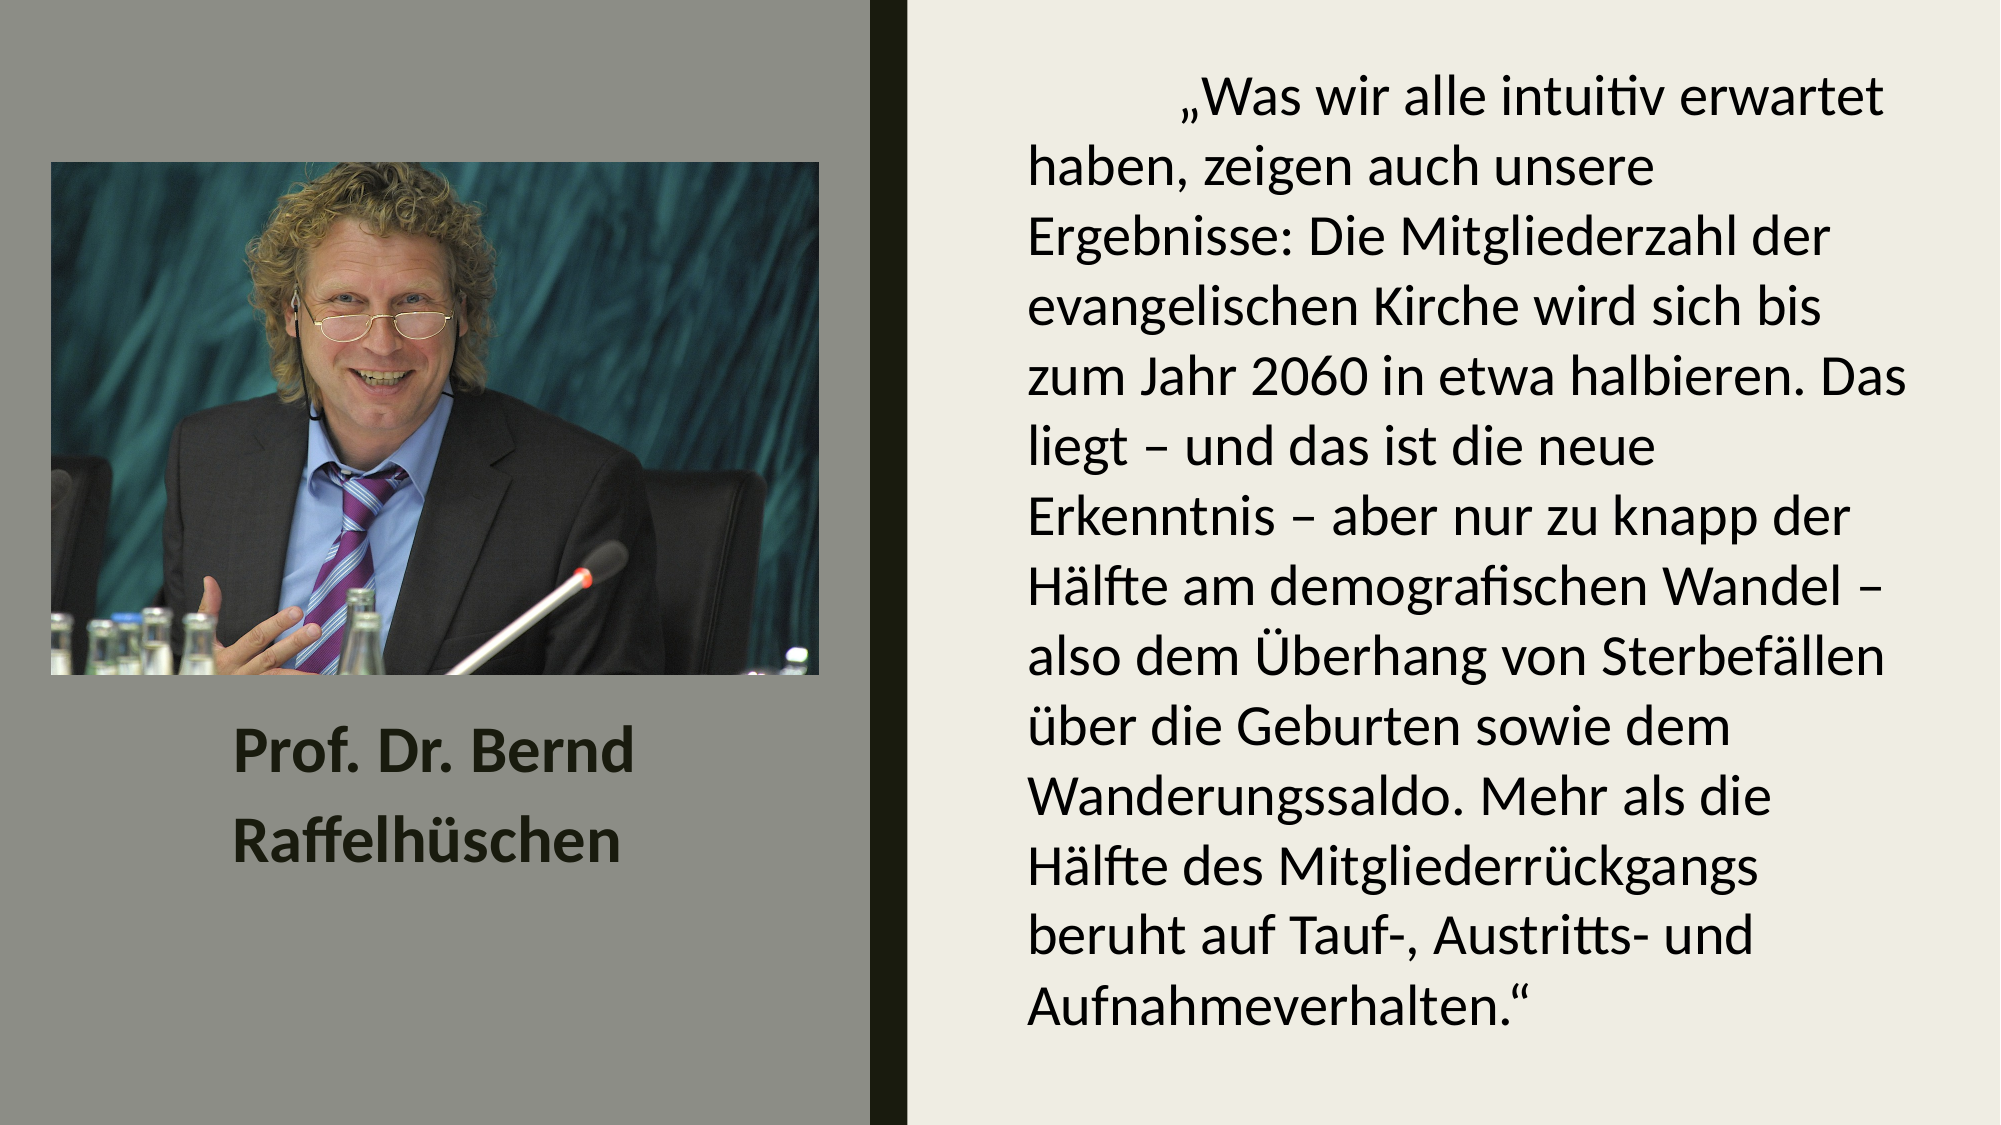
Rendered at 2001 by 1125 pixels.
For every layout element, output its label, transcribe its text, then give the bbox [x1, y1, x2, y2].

list Prof. Dr. Bernd Raffelhüschen [118, 687, 752, 922]
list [50, 162, 820, 675]
text_box „Was wir alle intuitiv erwartet haben, zeigen auch unsere Ergebnisse: Die Mitgliederzahl der evangelischen Kirche wird sich bis zum Jahr 2060 in etwa halbieren. Das liegt – und das ist die neue Erkenntnis – aber nur zu knapp der Hälfte am demografischen Wandel – also dem Überhang von Sterbefällen über die Geburten sowie dem Wanderungssaldo. Mehr als die Hälfte des Mitgliederrückgangs beruht auf Tauf-, Austritts- und Aufnahmeverhalten.“ [1012, 49, 1932, 1115]
